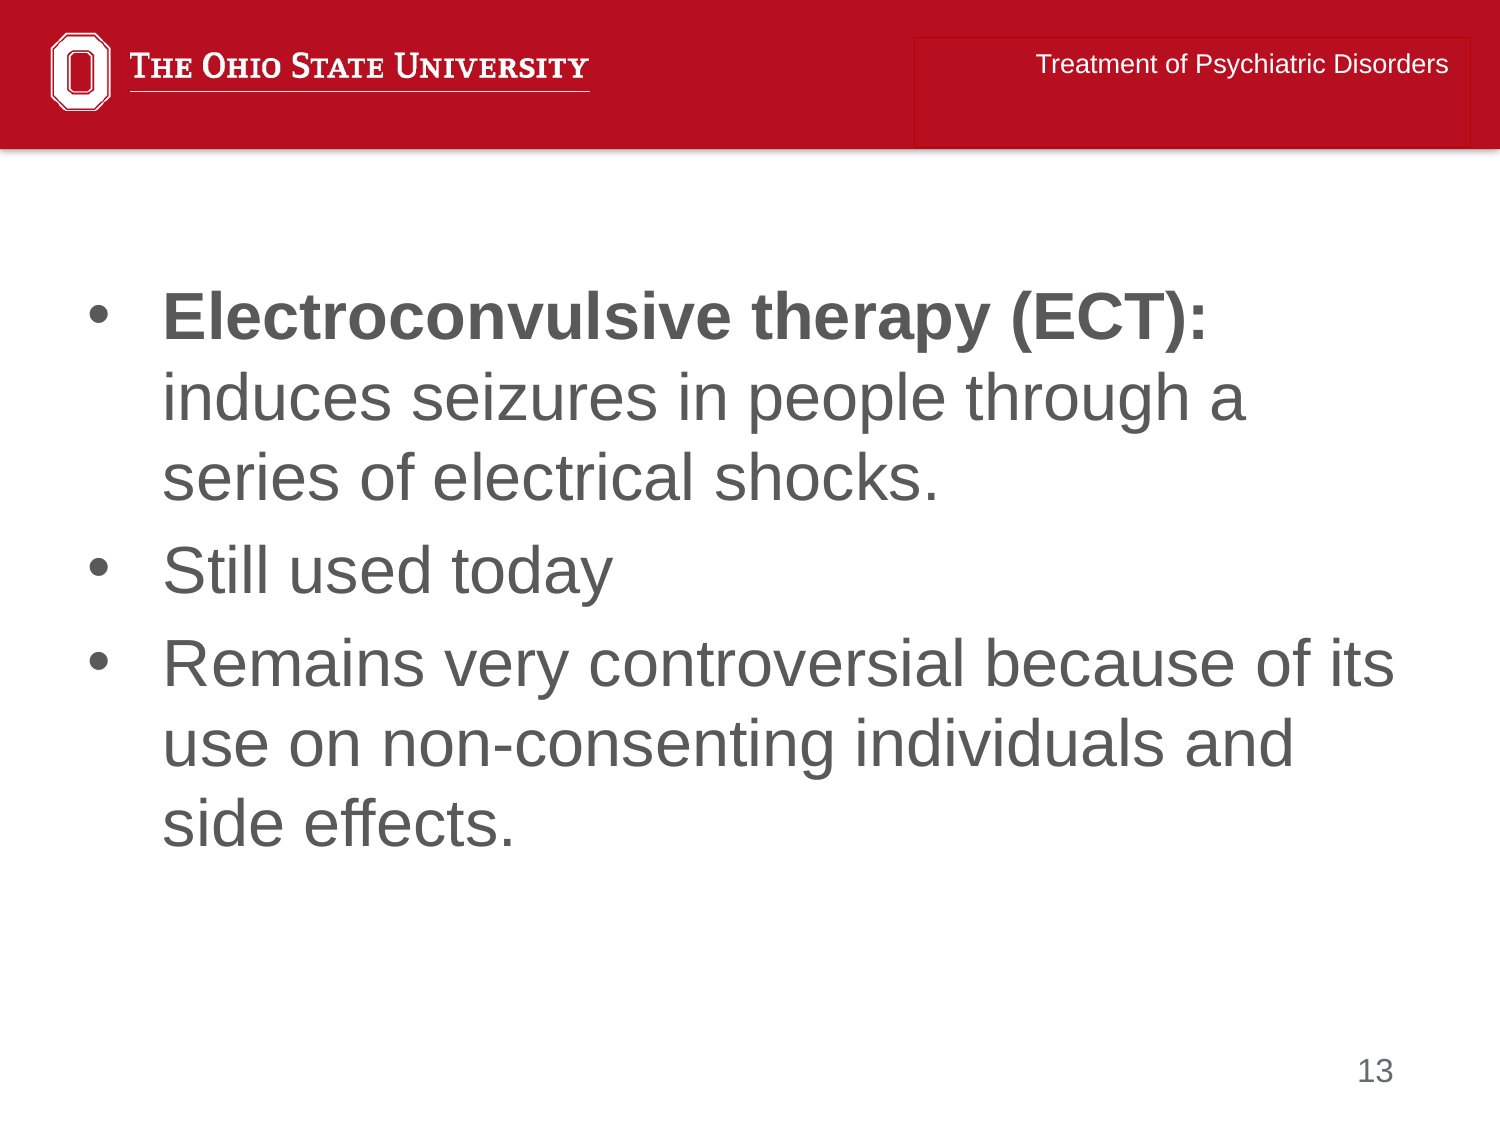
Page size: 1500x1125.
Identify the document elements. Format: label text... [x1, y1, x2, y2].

picture [50, 32, 590, 111]
list Treatment of Psychiatric Disorders [914, 37, 1471, 148]
list Electroconvulsive therapy (ECT): induces seizures in people through a series of electrical shocks. Still used today Remains very controversial because of its use on non-consenting individuals and side effects. [73, 265, 1427, 1009]
